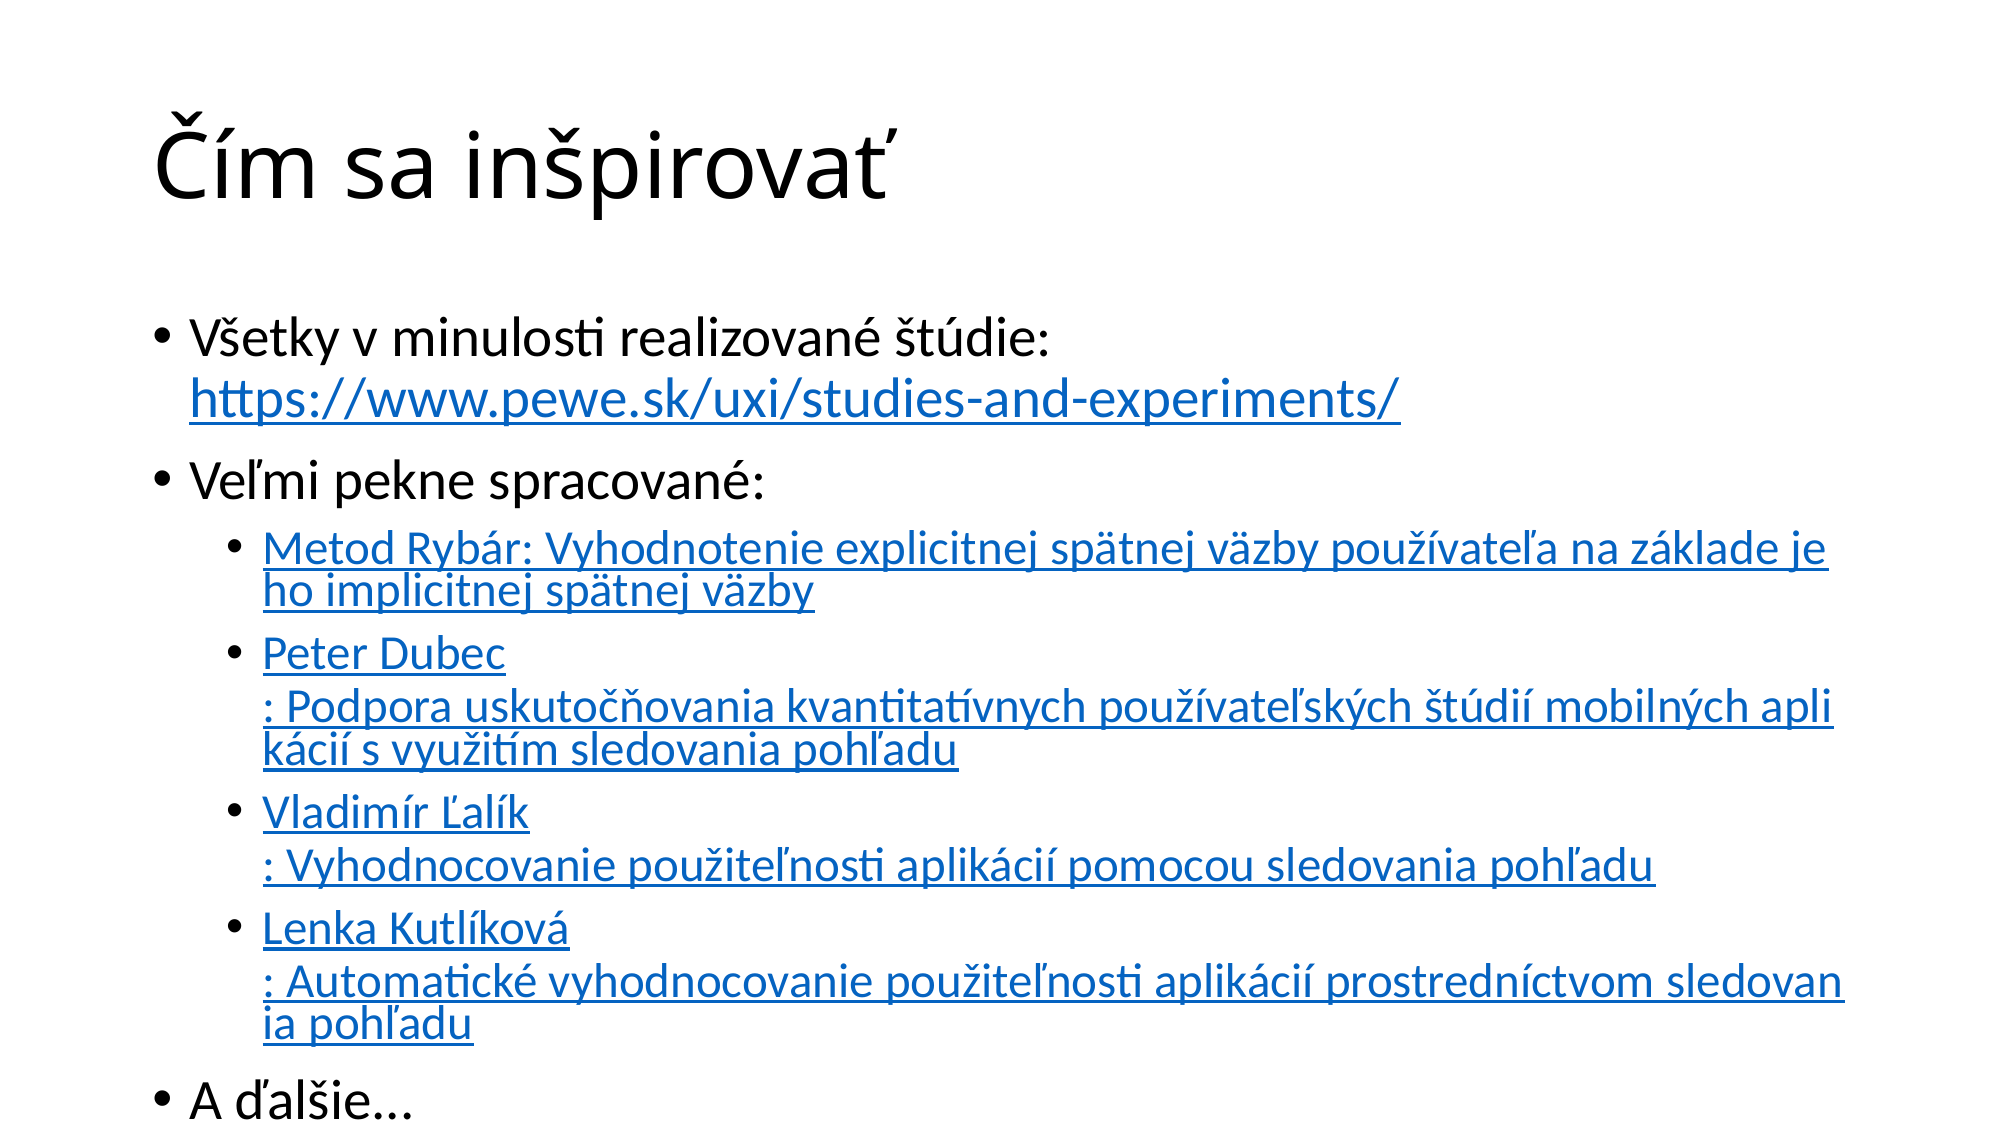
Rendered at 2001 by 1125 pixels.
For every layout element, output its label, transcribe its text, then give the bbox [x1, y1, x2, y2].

list Všetky v minulosti realizované štúdie: https://www.pewe.sk/uxi/studies-and-experiments/ Veľmi pekne spracované: Metod Rybár: Vyhodnotenie explicitnej spätnej väzby používateľa na základe jeho implicitnej spätnej väzby Peter Dubec: Podpora uskutočňovania kvantitatívnych používateľských štúdií mobilných aplikácií s využitím sledovania pohľadu Vladimír Ľalík: Vyhodnocovanie použiteľnosti aplikácií pomocou sledovania pohľadu Lenka Kutlíková: Automatické vyhodnocovanie použiteľnosti aplikácií prostredníctvom sledovania pohľadu A ďalšie... [137, 299, 1863, 1014]
title Čím sa inšpirovať [137, 59, 1863, 278]
